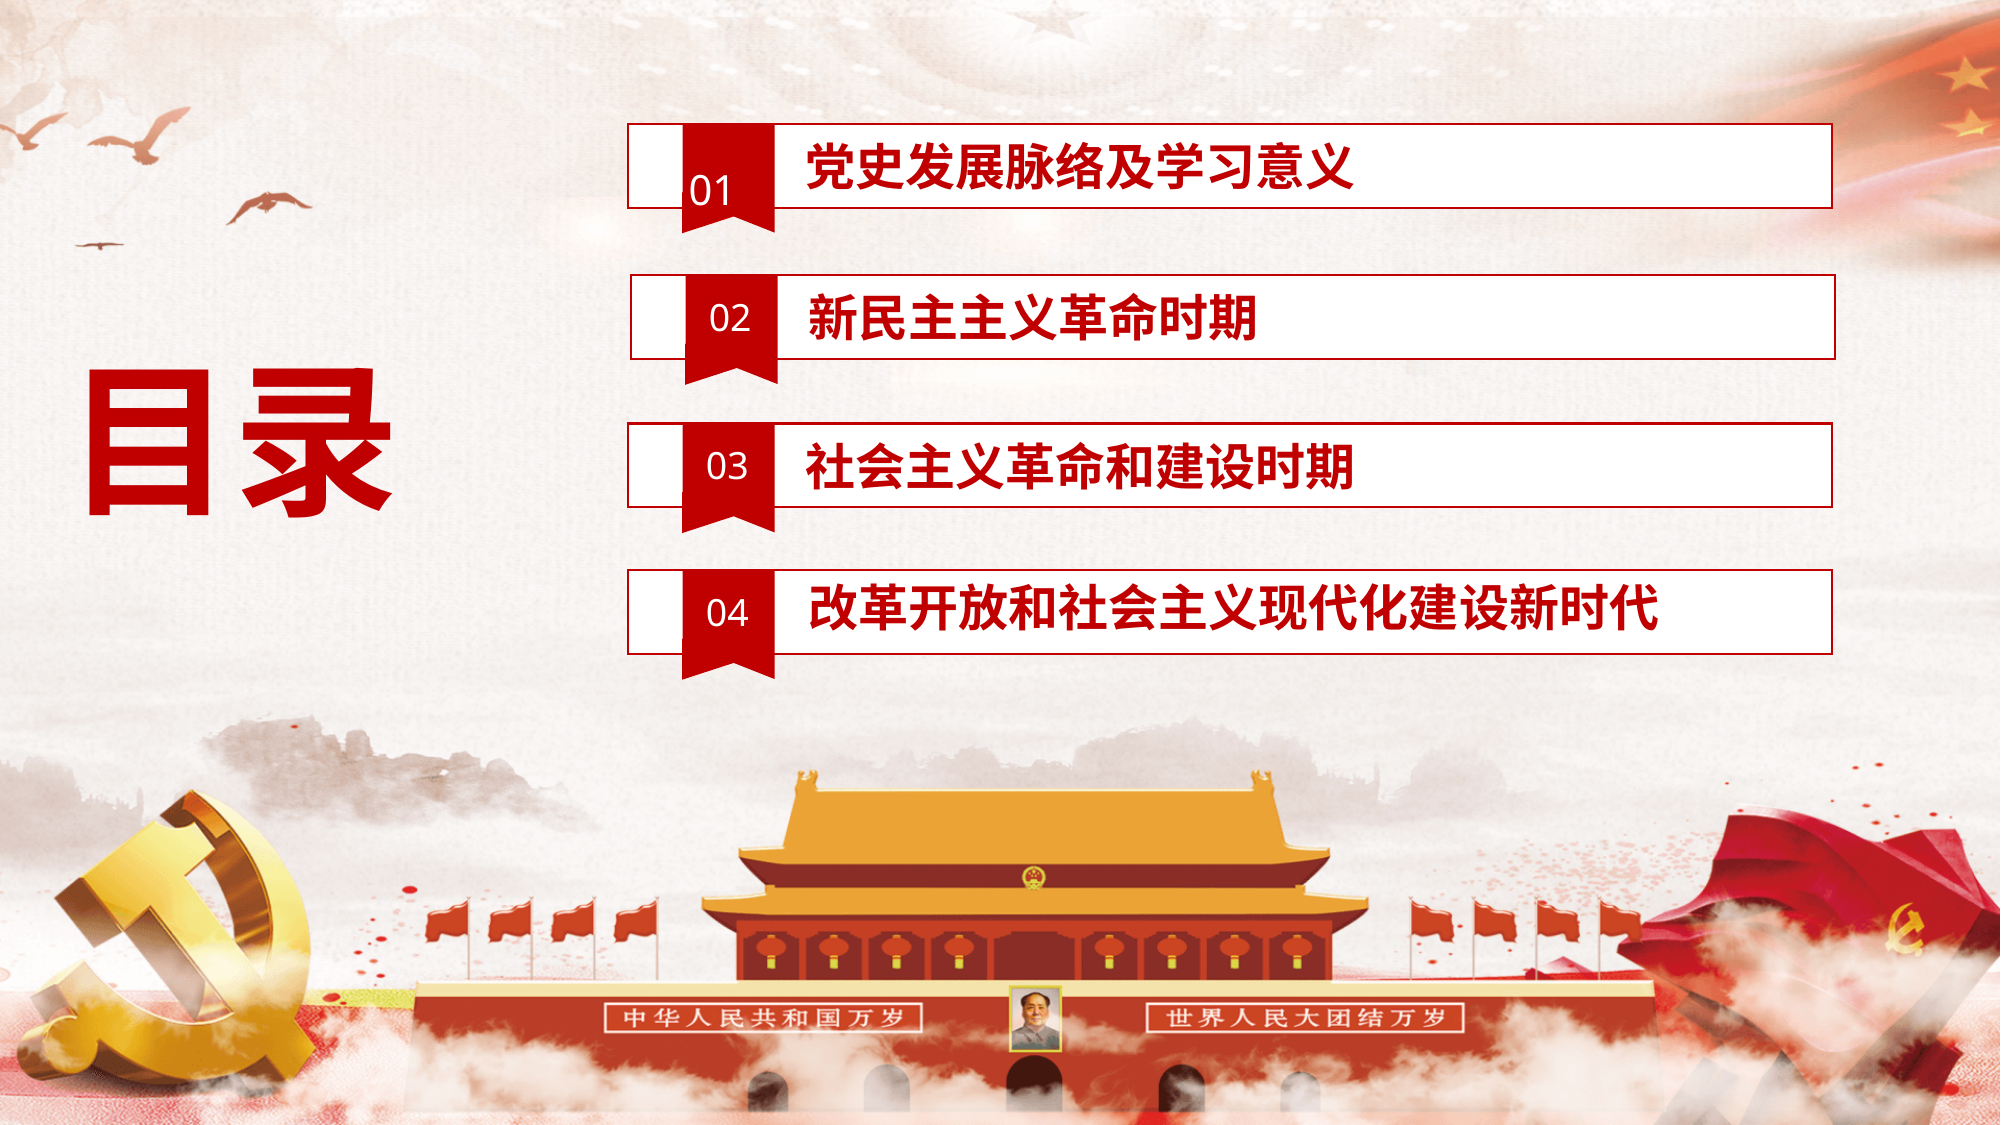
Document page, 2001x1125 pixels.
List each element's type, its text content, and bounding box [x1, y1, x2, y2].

text_box [681, 122, 776, 235]
text_box [680, 221, 724, 235]
picture [0, 0, 2000, 1125]
text_box 目录 [52, 328, 528, 543]
text_box [776, 123, 1833, 209]
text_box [627, 423, 1832, 534]
text_box [627, 123, 681, 209]
text_box 党史发展脉络及学习意义 [790, 127, 1825, 203]
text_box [631, 275, 1836, 385]
text_box 01 [658, 136, 767, 221]
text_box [627, 570, 1832, 680]
